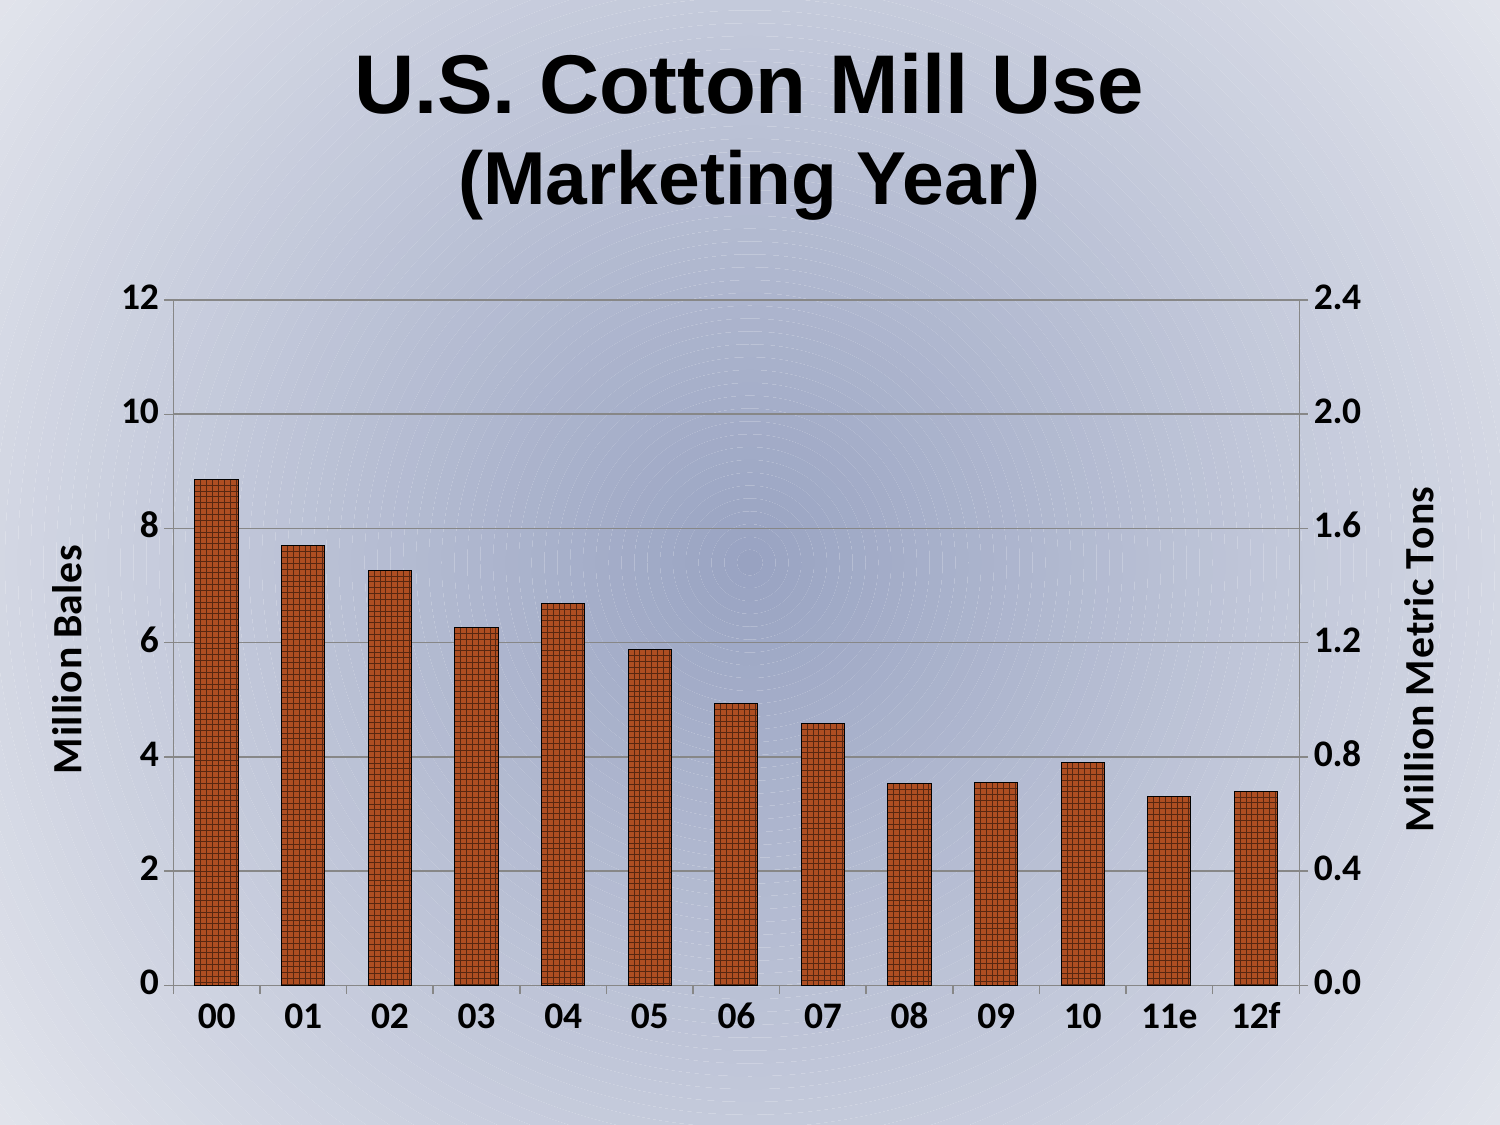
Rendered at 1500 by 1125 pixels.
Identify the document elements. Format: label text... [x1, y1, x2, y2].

chart [37, 174, 1461, 1075]
text_box U.S. Cotton Mill Use (Marketing Year) [37, 49, 1462, 175]
